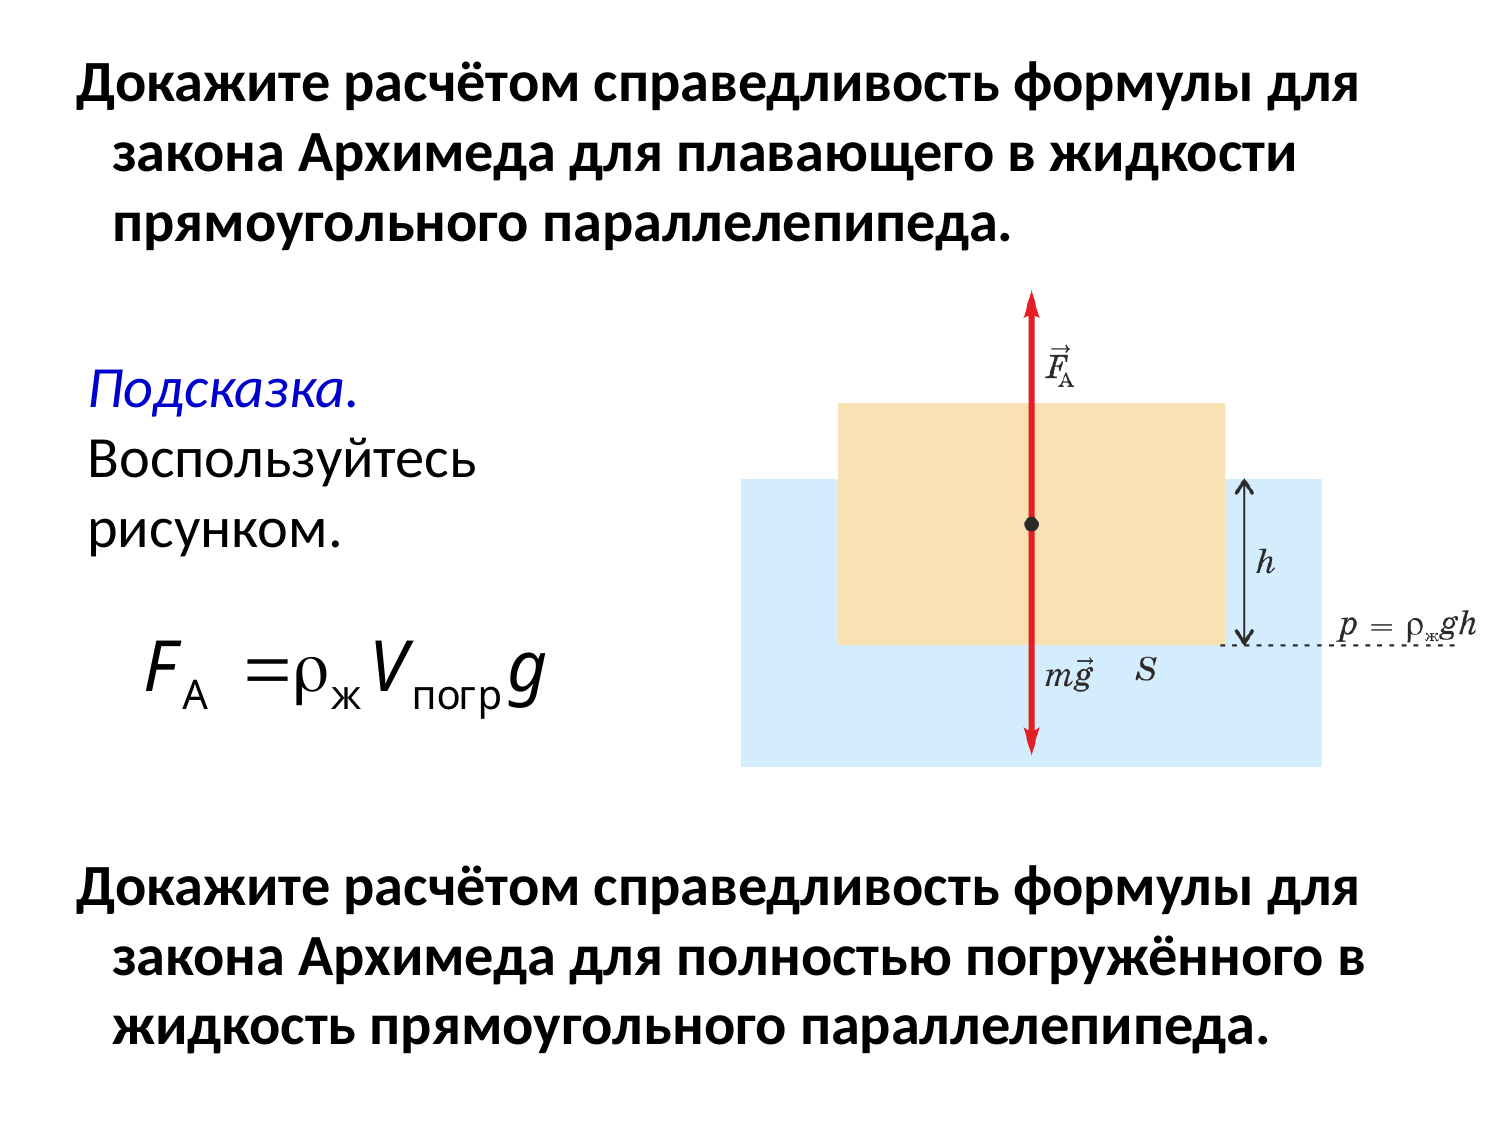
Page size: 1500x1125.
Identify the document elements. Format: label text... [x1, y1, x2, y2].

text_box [129, 620, 567, 734]
picture [741, 289, 1476, 767]
text_box Докажите расчётом справедливость формулы для закона Архимеда для полностью погружённого в жидкость прямоугольного параллелепипеда. [26, 839, 1447, 1064]
text_box Докажите расчётом справедливость формулы для закона Архимеда для плавающего в жидкости прямоугольного параллелепипеда. [26, 35, 1457, 261]
text_box Подсказка. Воспользуйтесь рисунком. [43, 341, 702, 567]
